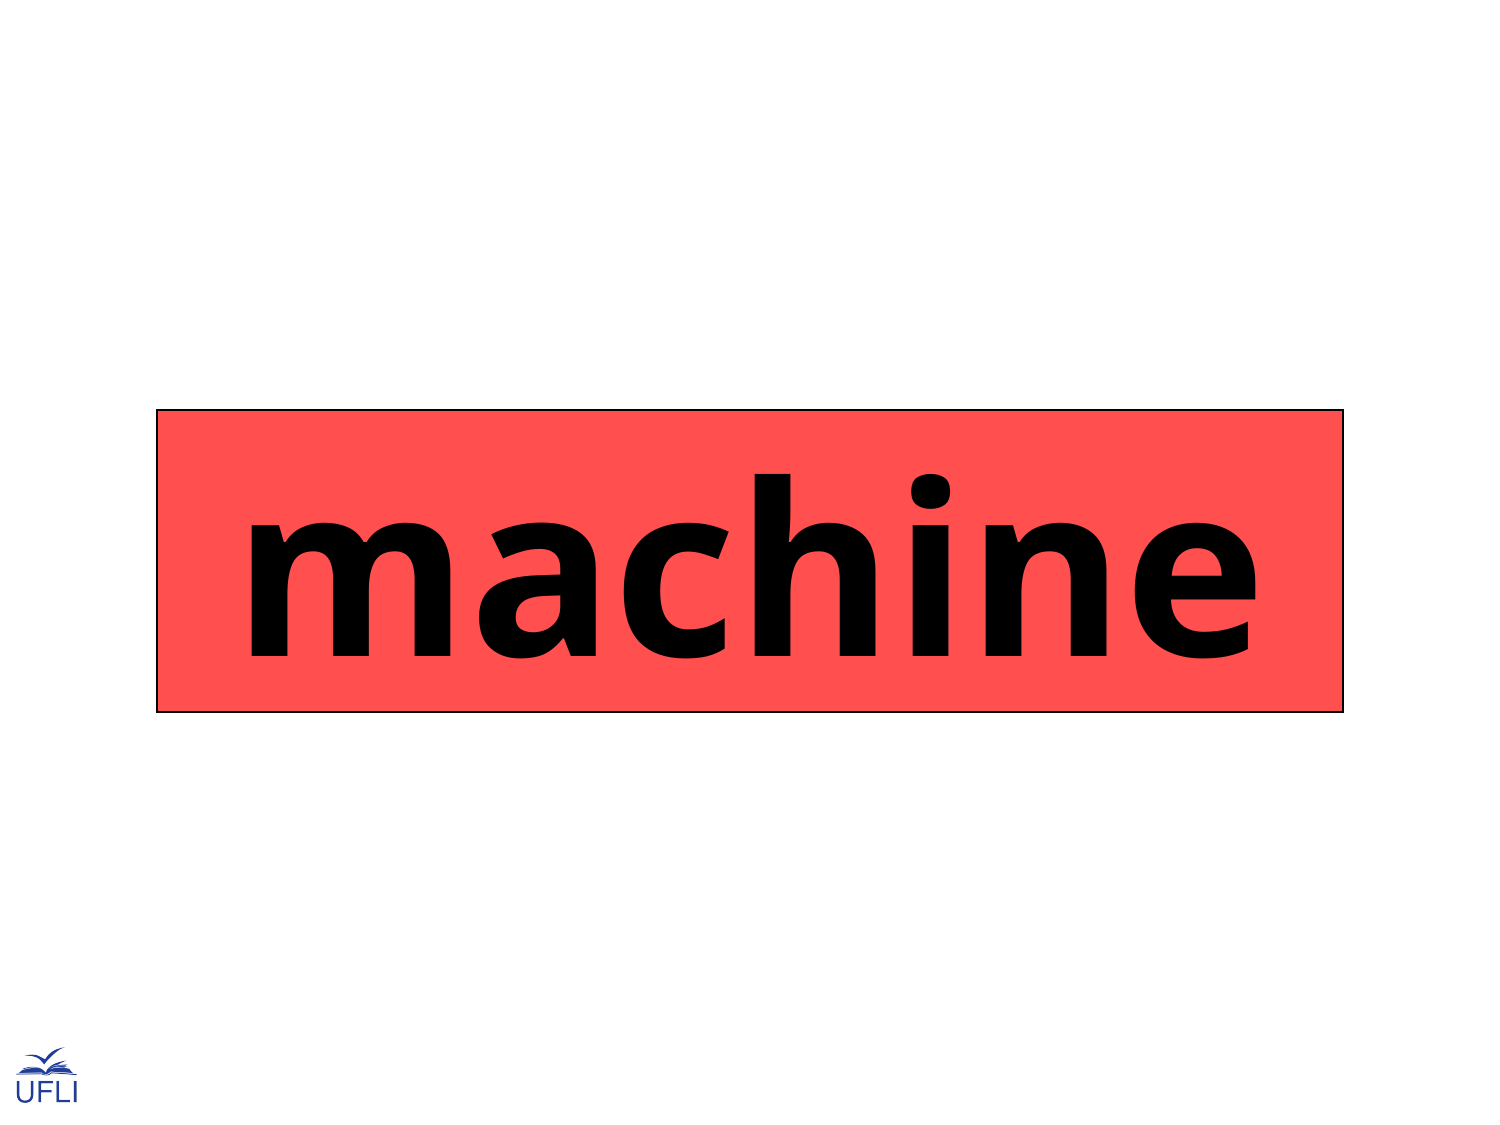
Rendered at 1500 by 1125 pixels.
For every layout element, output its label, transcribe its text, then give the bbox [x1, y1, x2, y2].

text_box machine [156, 409, 1344, 713]
picture [12, 1045, 81, 1106]
